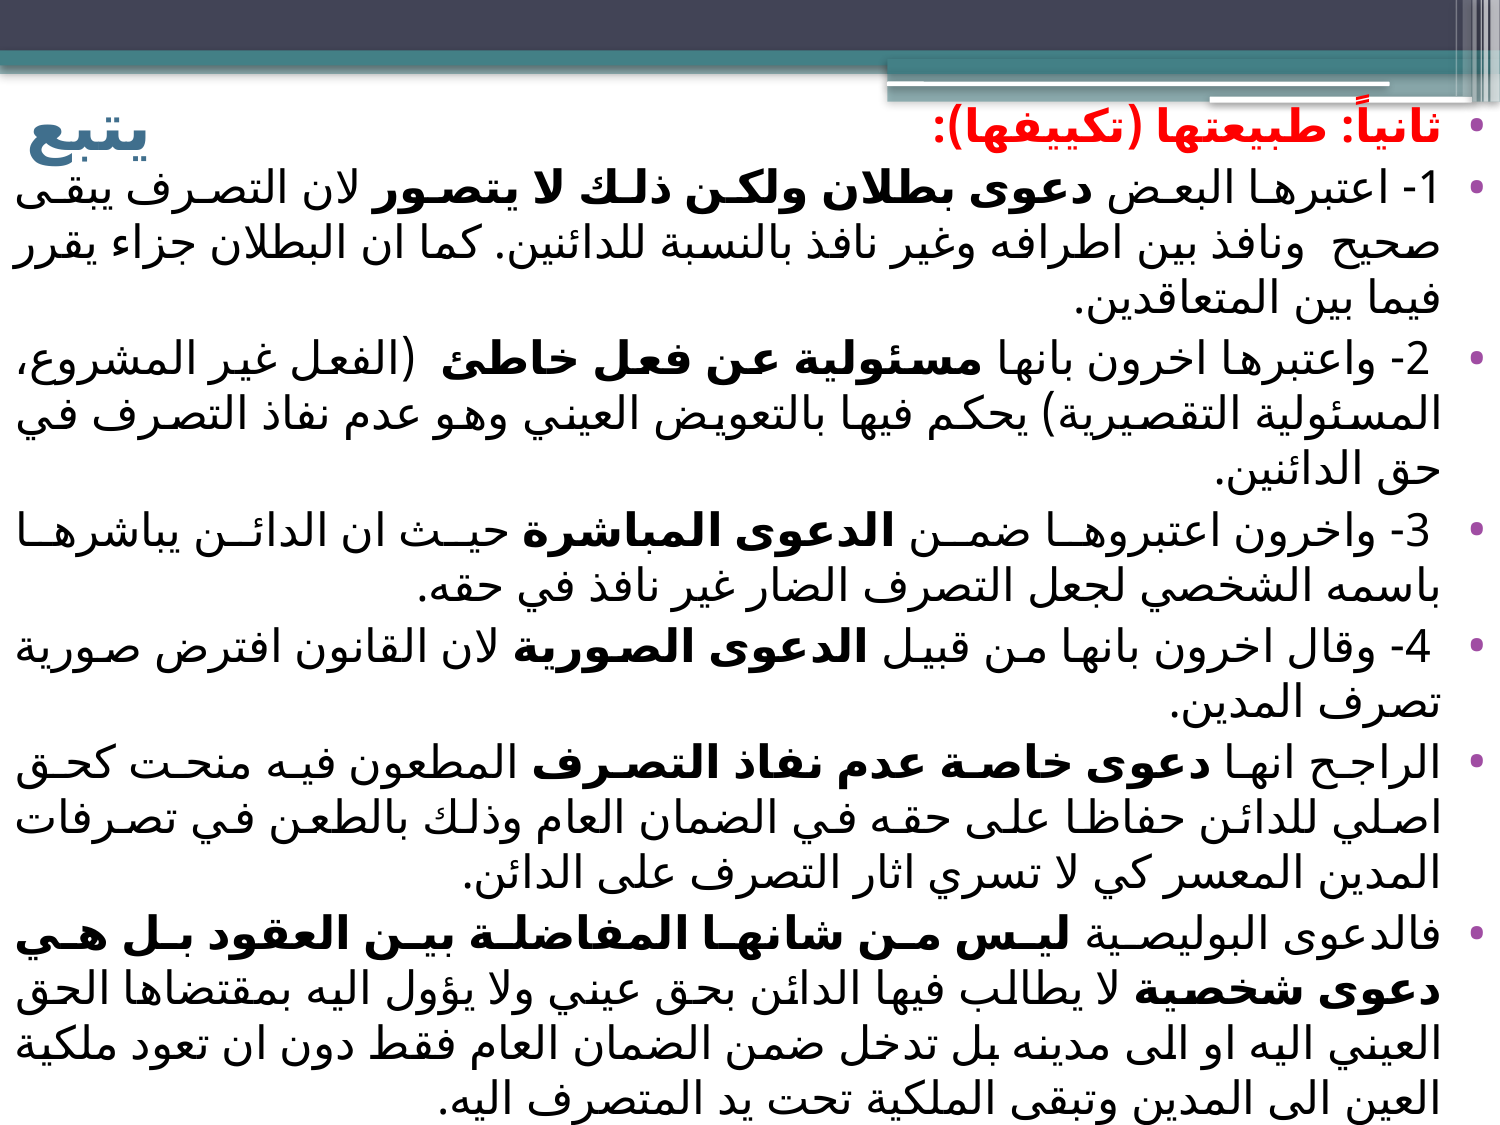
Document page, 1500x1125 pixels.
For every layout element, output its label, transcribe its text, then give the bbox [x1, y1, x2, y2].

list ثانياً: طبيعتها (تكييفها): 1- اعتبرها البعض دعوى بطلان ولكن ذلك لا يتصور لان التصرف يبقى صحيح ونافذ بين اطرافه وغير نافذ بالنسبة للدائنين. كما ان البطلان جزاء يقرر فيما بين المتعاقدين. 2- واعتبرها اخرون بانها مسئولية عن فعل خاطئ (الفعل غير المشروع، المسئولية التقصيرية) يحكم فيها بالتعويض العيني وهو عدم نفاذ التصرف في حق الدائنين. 3- واخرون اعتبروها ضمن الدعوى المباشرة حيث ان الدائن يباشرها باسمه الشخصي لجعل التصرف الضار غير نافذ في حقه. 4- وقال اخرون بانها من قبيل الدعوى الصورية لان القانون افترض صورية تصرف المدين. الراجح انها دعوى خاصة عدم نفاذ التصرف المطعون فيه منحت كحق اصلي للدائن حفاظا على حقه في الضمان العام وذلك بالطعن في تصرفات المدين المعسر كي لا تسري اثار التصرف على الدائن. فالدعوى البوليصية ليس من شانها المفاضلة بين العقود بل هي دعوى شخصية لا يطالب فيها الدائن بحق عيني ولا يؤول اليه بمقتضاها الحق العيني اليه او الى مدينه بل تدخل ضمن الضمان العام فقط دون ان تعود ملكية العين الى المدين وتبقى الملكية تحت يد المتصرف اليه. ثالثاً: الدعوى البوليصية في الفقه الاسلامي: الاصل في الشريعة الاسلامية ان للمدين التصرف بامواله بجميع التصرفات الجائزة، ولا تكون للمديونية تعلق بمال من امواله وتكون جميع امواله ضامنة للتنفيذ وذلك بوضع امواله تحت يد القضاء لمنع المدين سيء النية من القيام باي تصرف يضر بحقوق دائنيه. (الفقه المالكي ×) [0, 78, 1500, 1094]
title يتبع [11, 35, 1500, 78]
